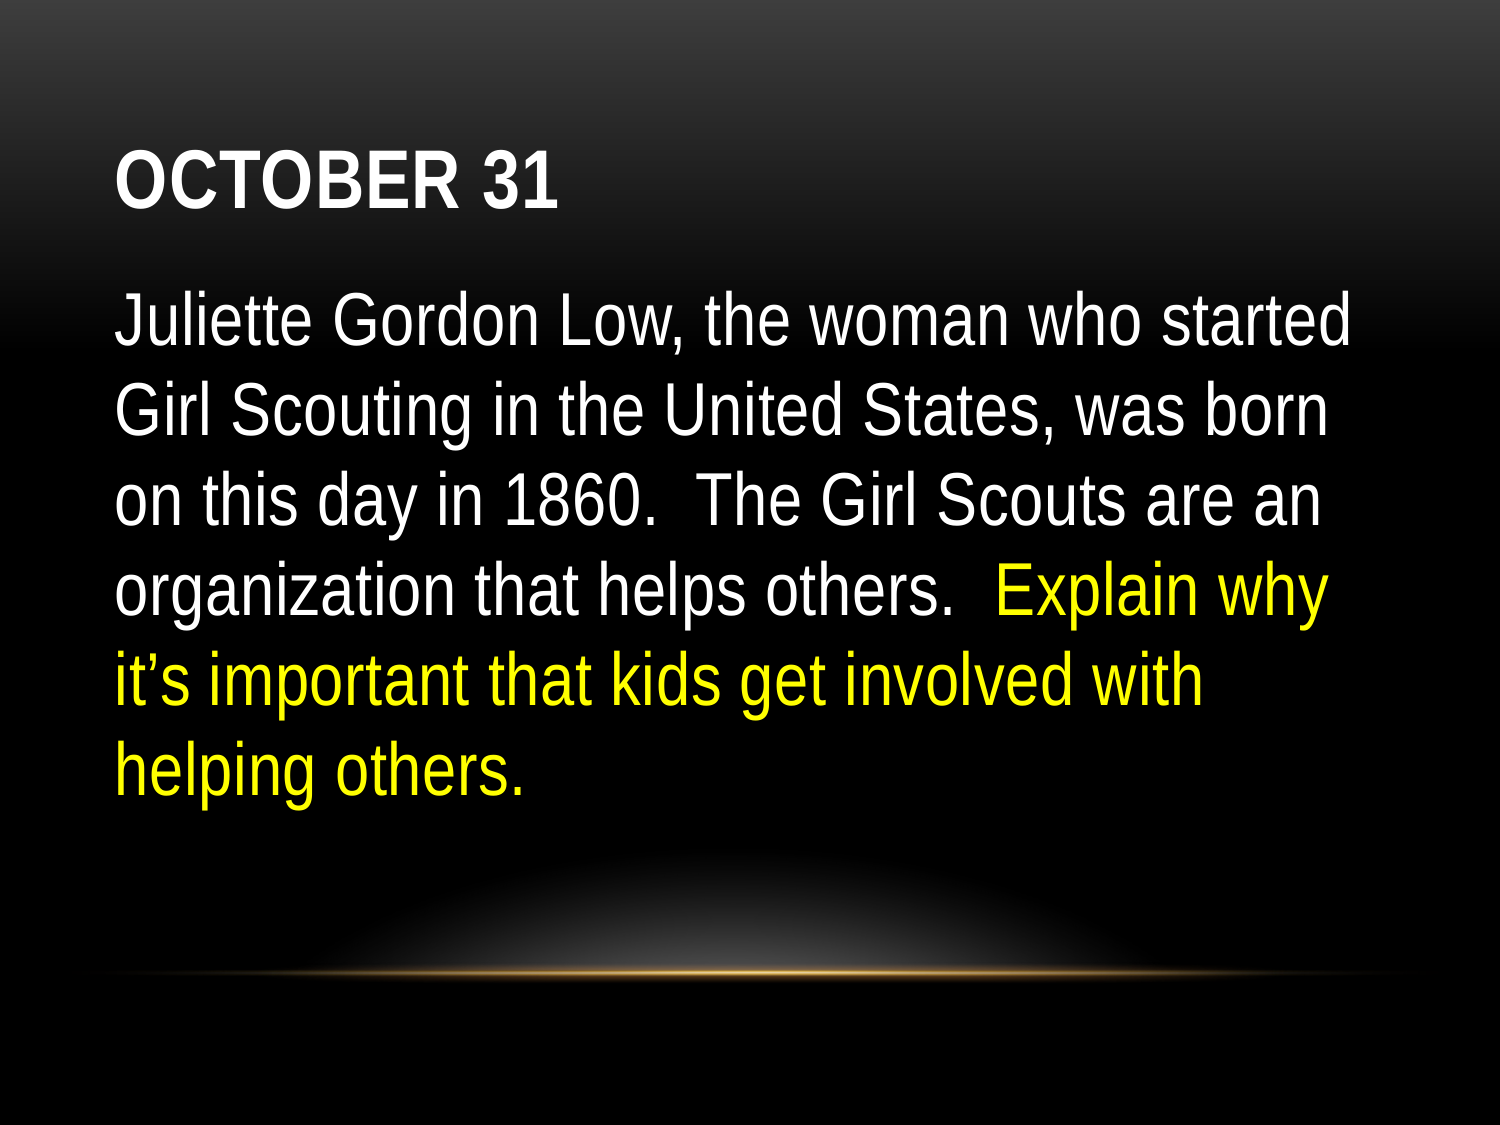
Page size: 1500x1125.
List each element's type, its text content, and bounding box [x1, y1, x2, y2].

title October 31 [99, 45, 1400, 233]
list Juliette Gordon Low, the woman who started Girl Scouting in the United States, was born on this day in 1860. The Girl Scouts are an organization that helps others. Explain why it’s important that kids get involved with helping others. [99, 262, 1425, 938]
picture [0, 0, 1500, 1125]
